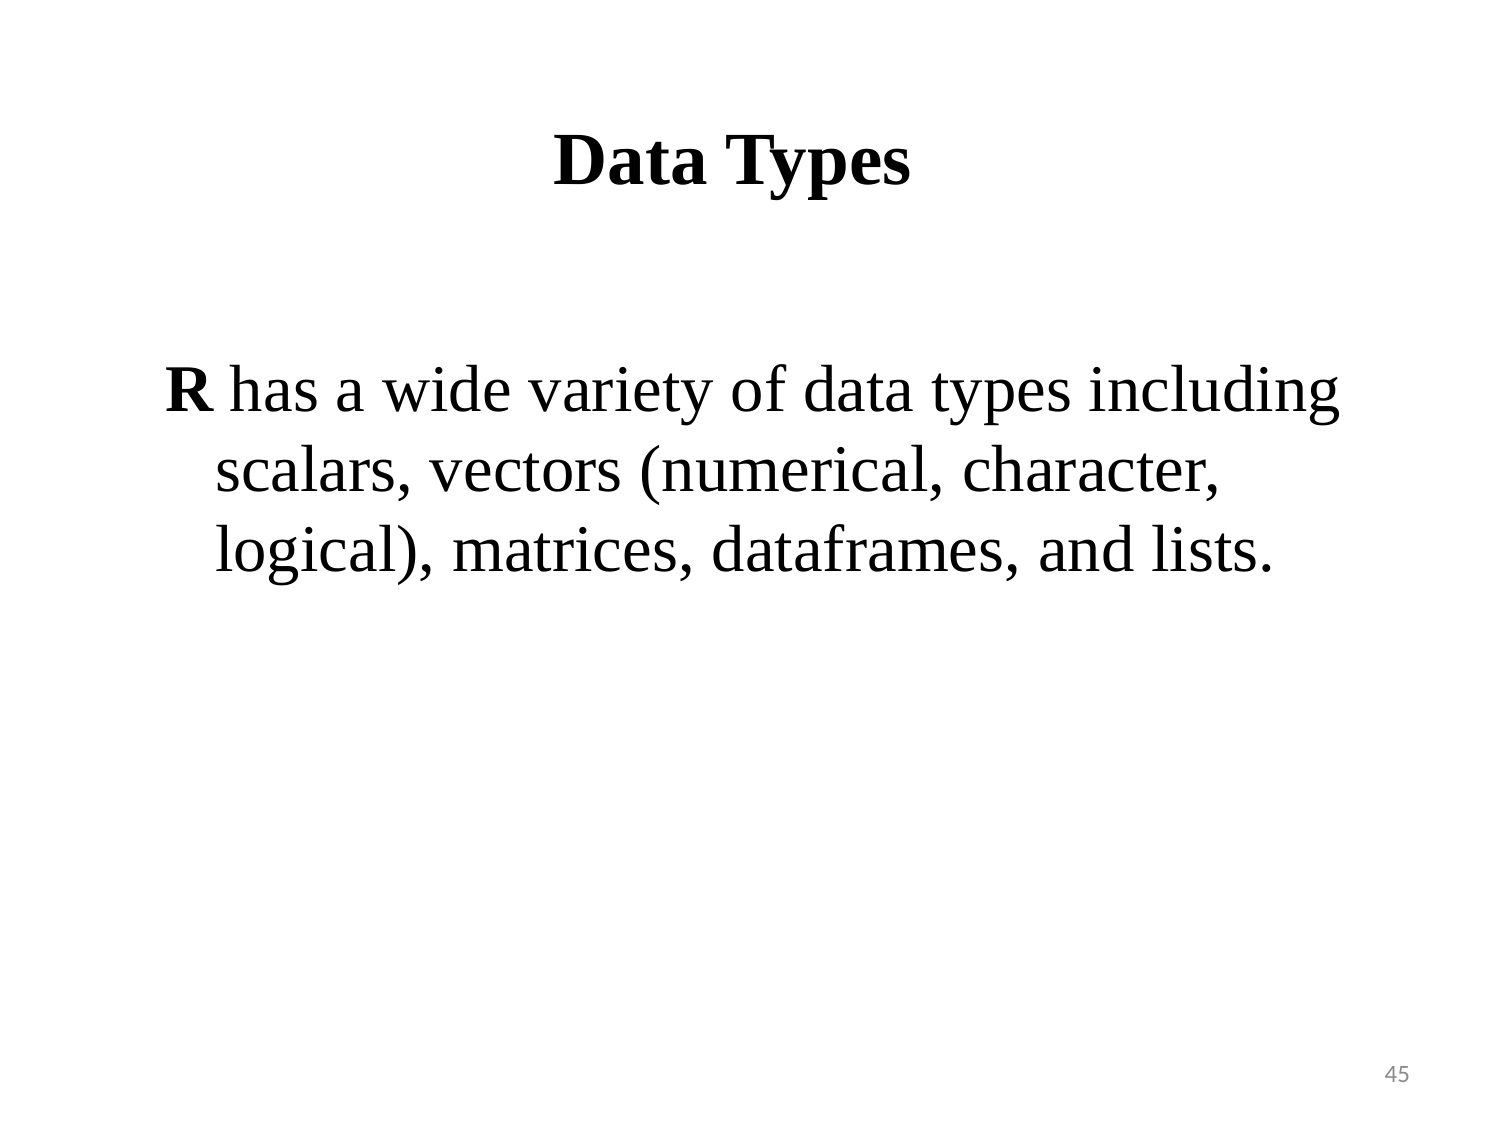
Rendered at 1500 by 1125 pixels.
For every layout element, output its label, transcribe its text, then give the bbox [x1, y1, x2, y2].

list R has a wide variety of data types including scalars, vectors (numerical, character, logical), matrices, dataframes, and lists. [0, 337, 1400, 600]
title Data Types [24, 75, 1466, 213]
slide_number 45 [1074, 1042, 1425, 1103]
